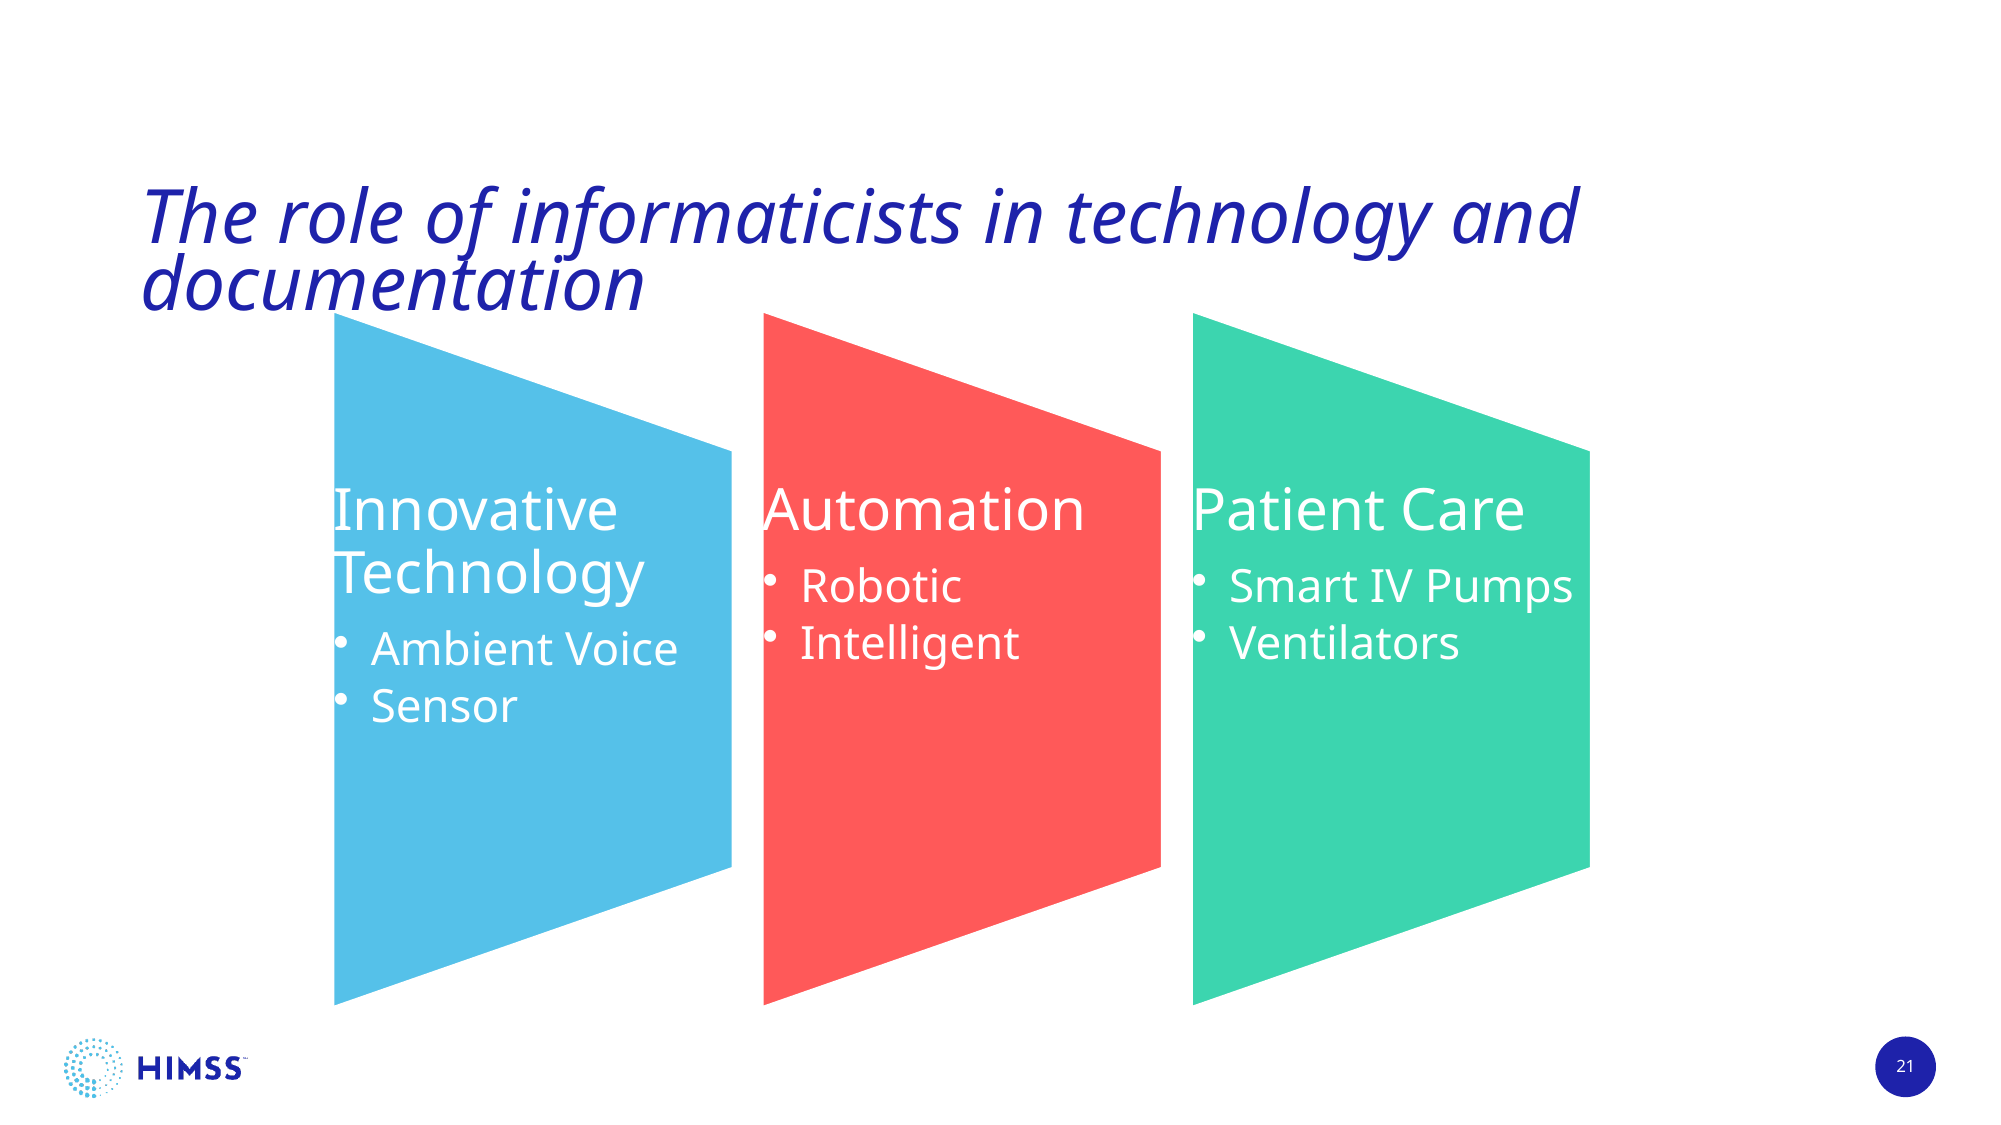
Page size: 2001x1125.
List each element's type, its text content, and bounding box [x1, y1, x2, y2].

slide_number 21 [1863, 1048, 1948, 1086]
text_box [333, 311, 1592, 1007]
title The role of informaticists in technology and documentation [140, 189, 1754, 358]
picture [42, 1015, 269, 1121]
